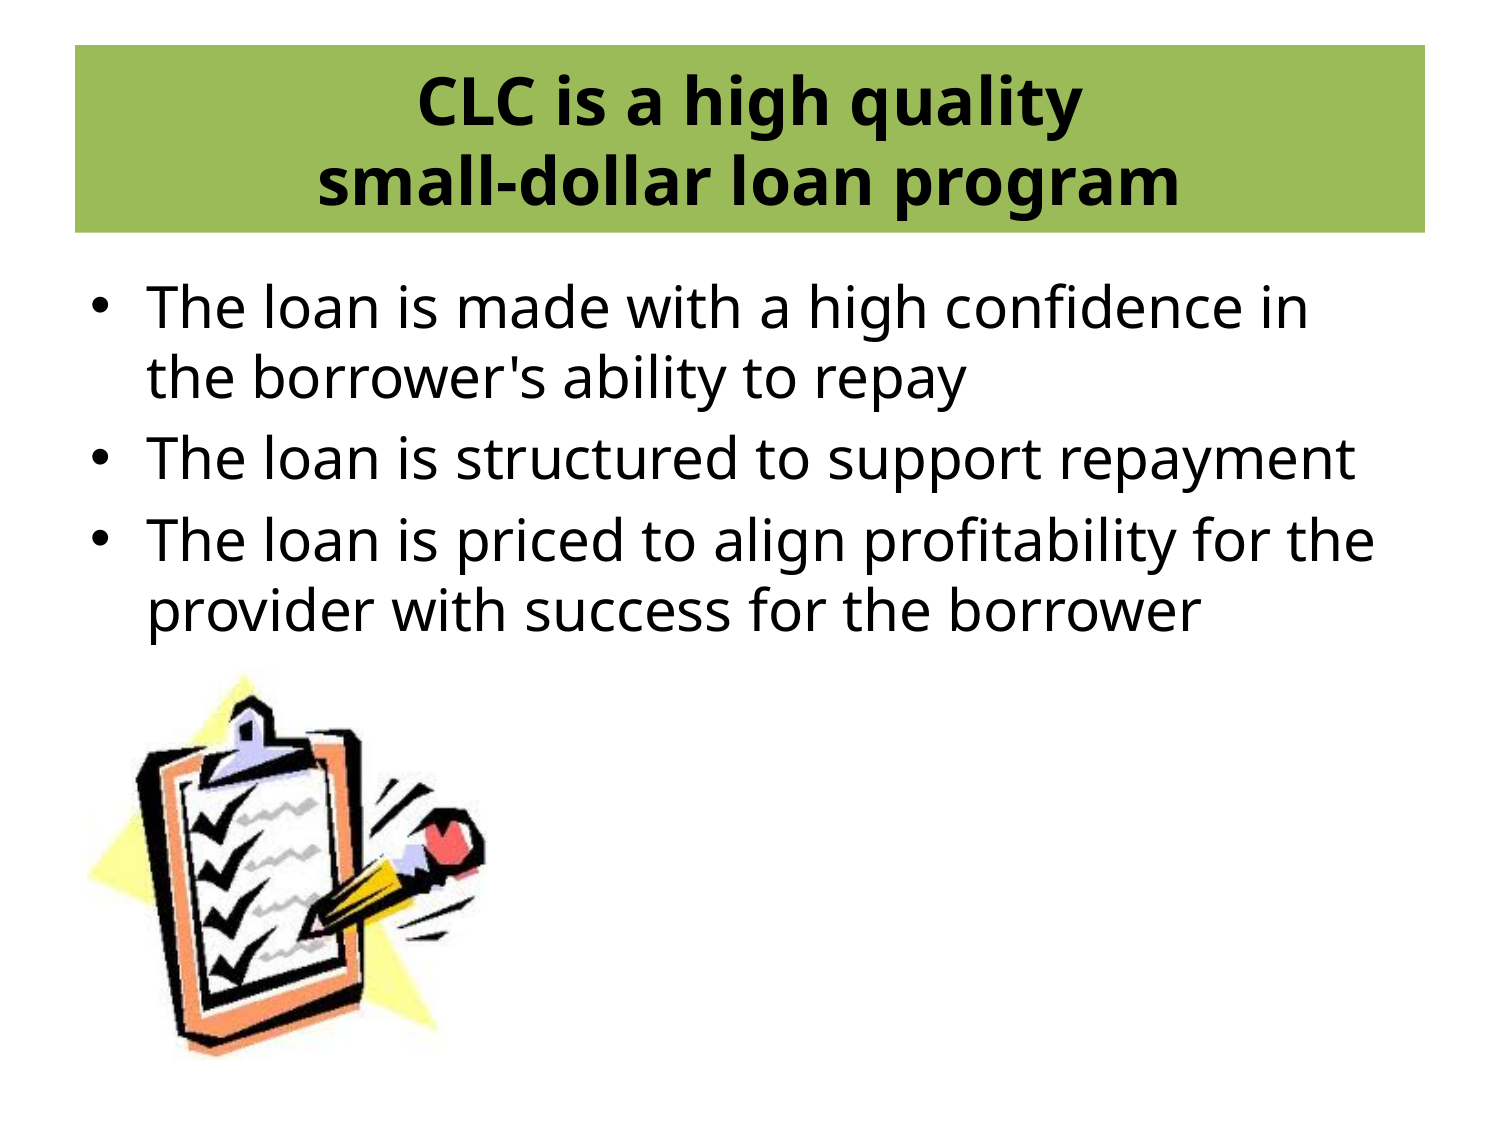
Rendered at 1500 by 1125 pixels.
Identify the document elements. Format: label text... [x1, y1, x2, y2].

list The loan is made with a high confidence in the borrower's ability to repay The loan is structured to support repayment The loan is priced to align profitability for the provider with success for the borrower [75, 262, 1425, 1005]
picture [87, 670, 488, 1060]
title CLC is a high quality small-dollar loan program [75, 45, 1425, 233]
